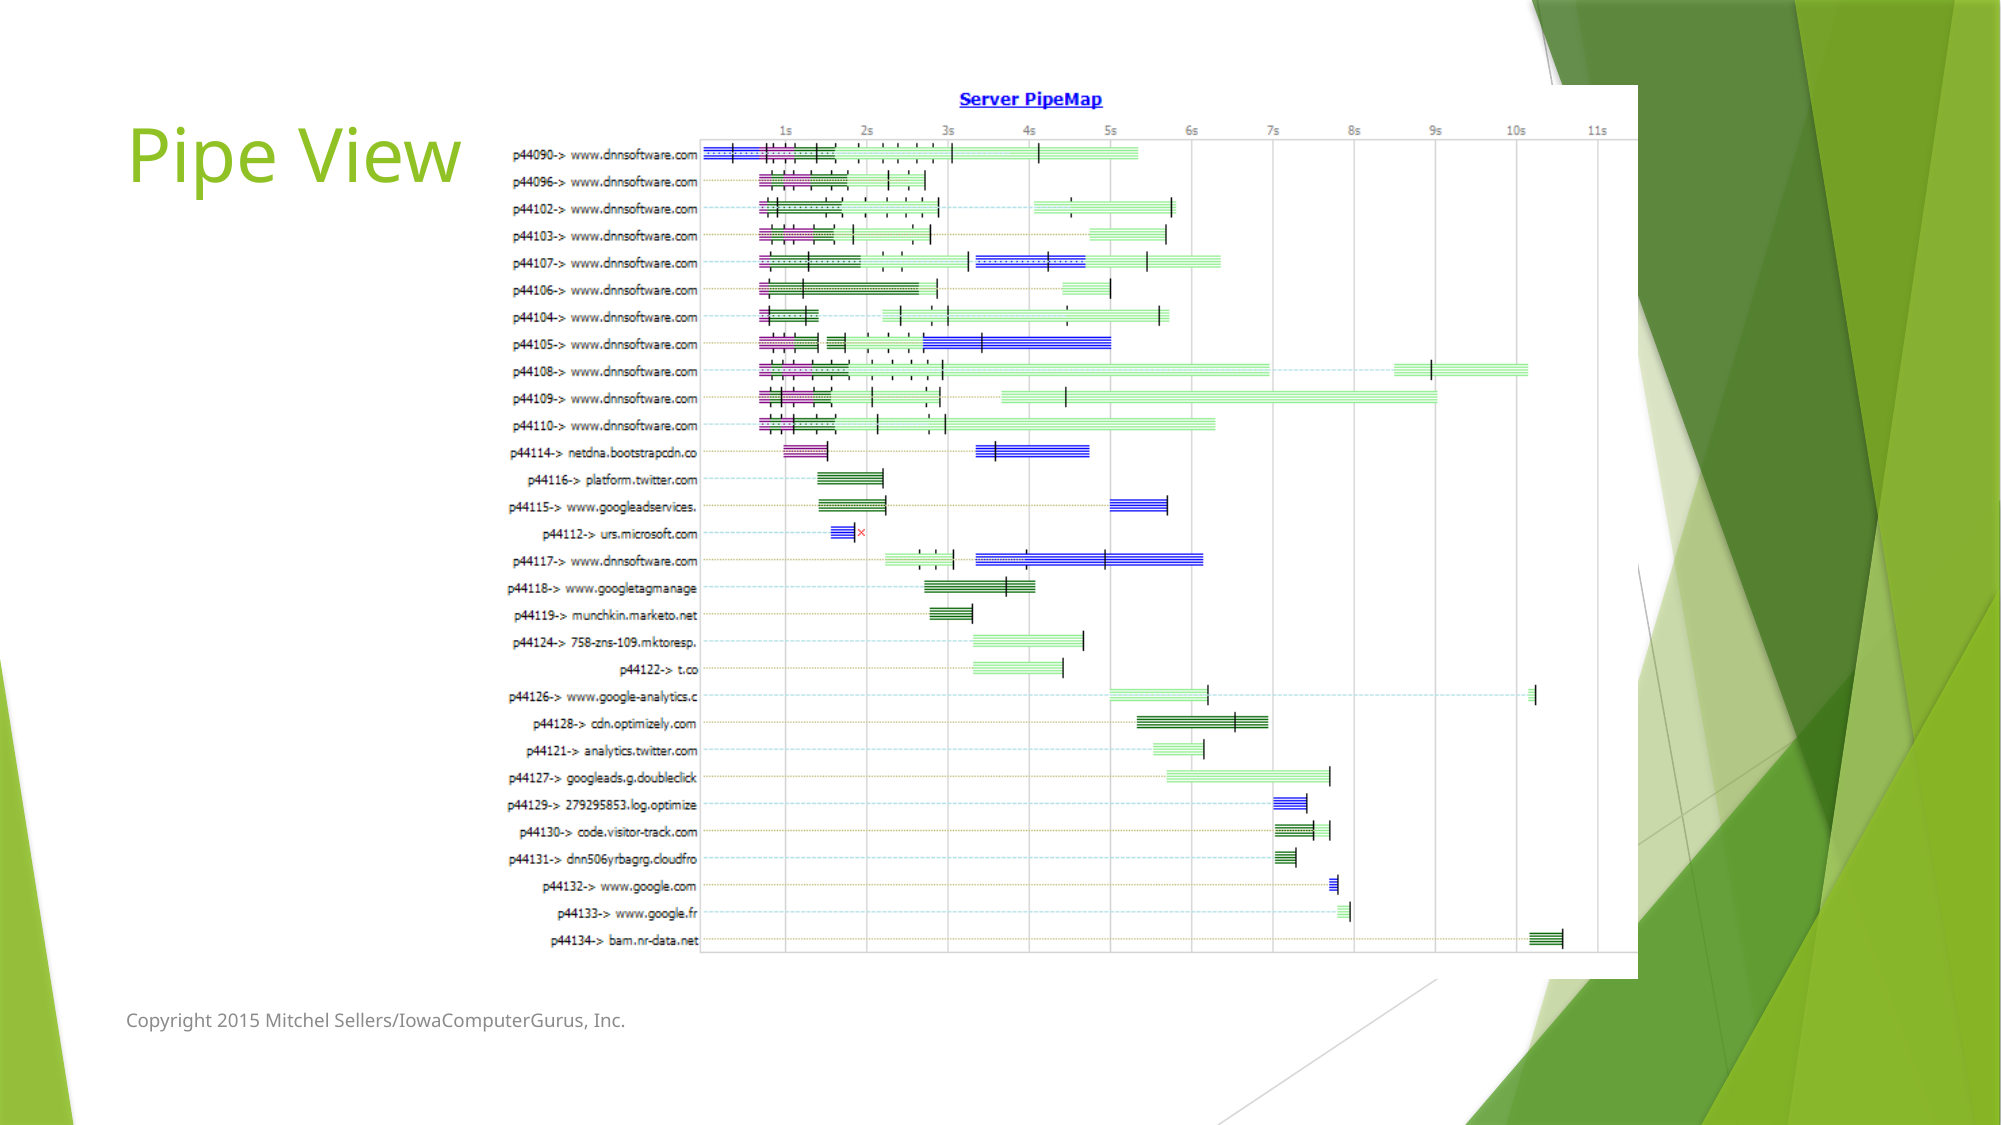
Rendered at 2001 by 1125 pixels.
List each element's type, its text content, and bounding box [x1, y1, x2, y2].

title Pipe View [111, 99, 489, 317]
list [494, 85, 1639, 980]
footer Copyright 2015 Mitchel Sellers/IowaComputerGurus, Inc. [111, 991, 1145, 1051]
